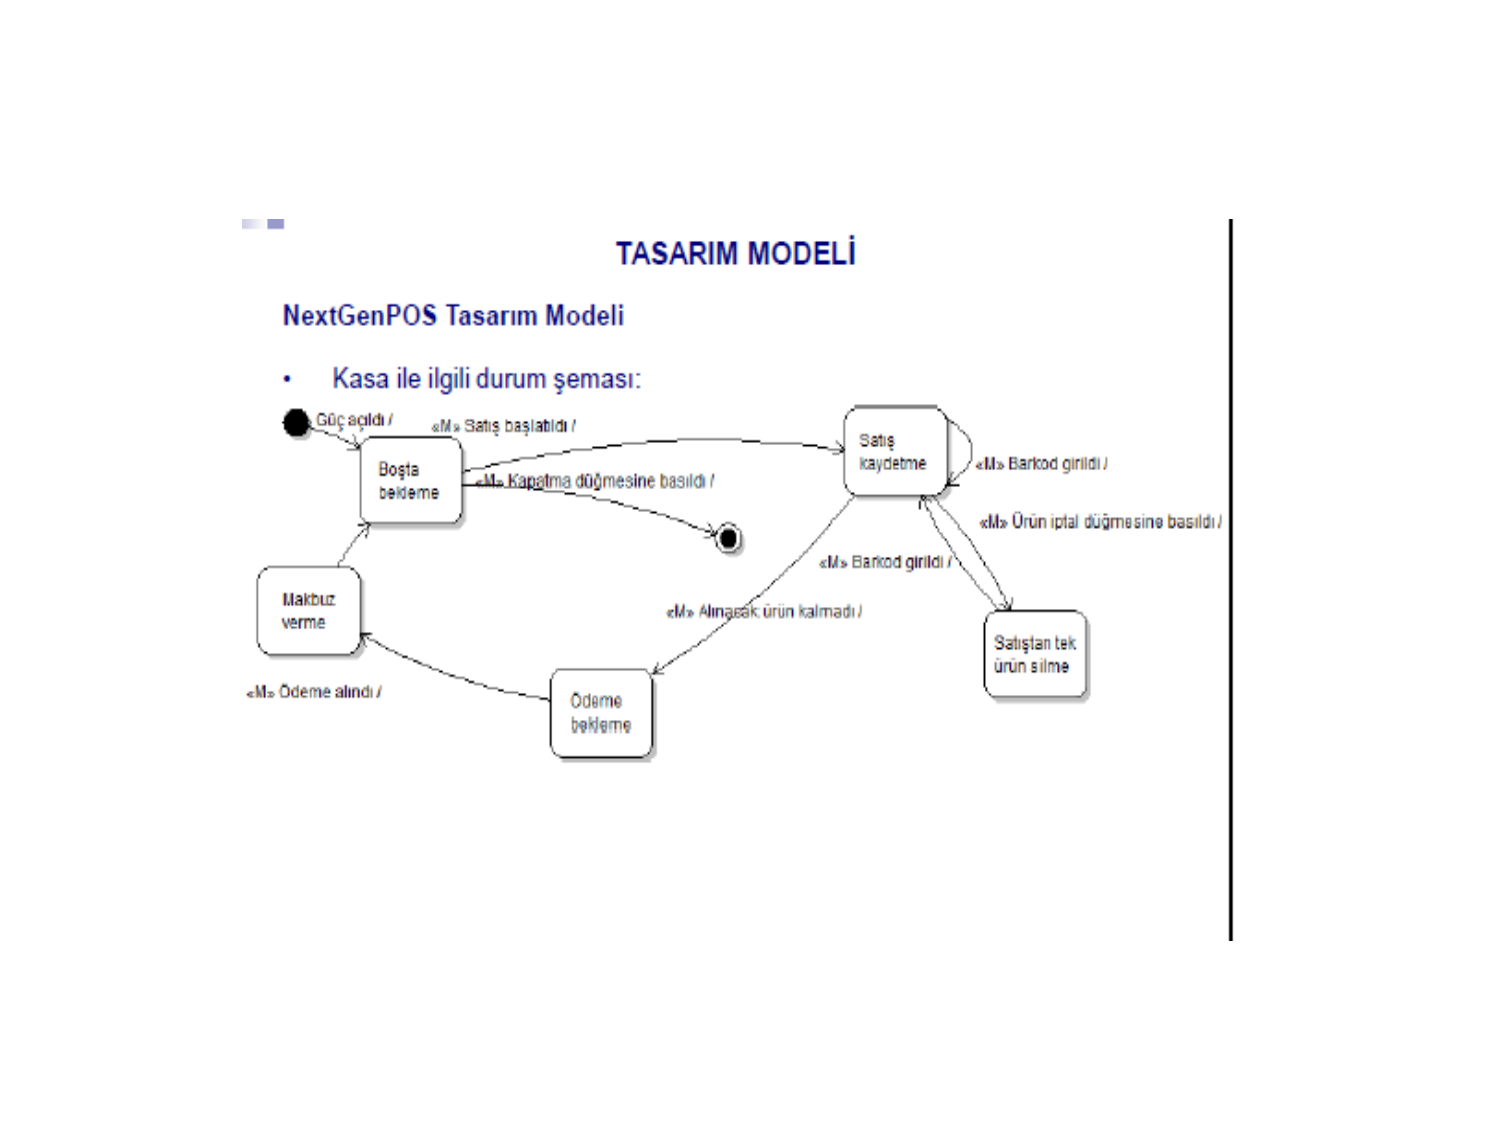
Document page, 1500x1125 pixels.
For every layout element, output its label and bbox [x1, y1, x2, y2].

picture [241, 219, 1235, 941]
